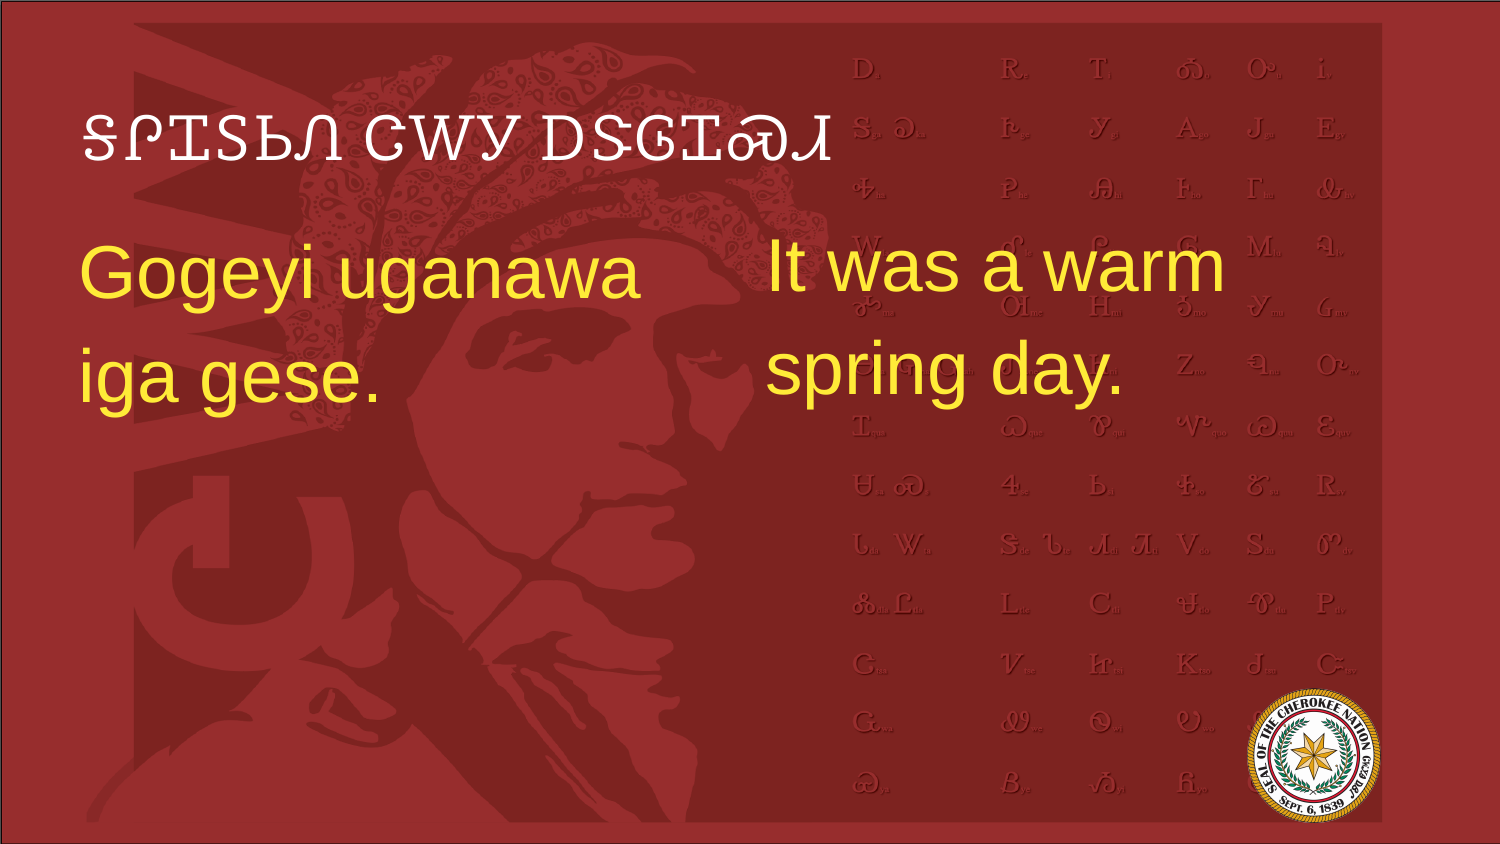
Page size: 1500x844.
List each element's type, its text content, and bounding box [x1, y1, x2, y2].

title ᎦᎵᏆᏚᏏᏁ ᏣᎳᎩ ᎠᏕᎶᏆᏍᏗ [63, 75, 1437, 188]
picture [0, 0, 1500, 844]
list Gogeyi uganawa iga gese. [63, 195, 725, 771]
list It was a warm spring day. [750, 187, 1411, 764]
